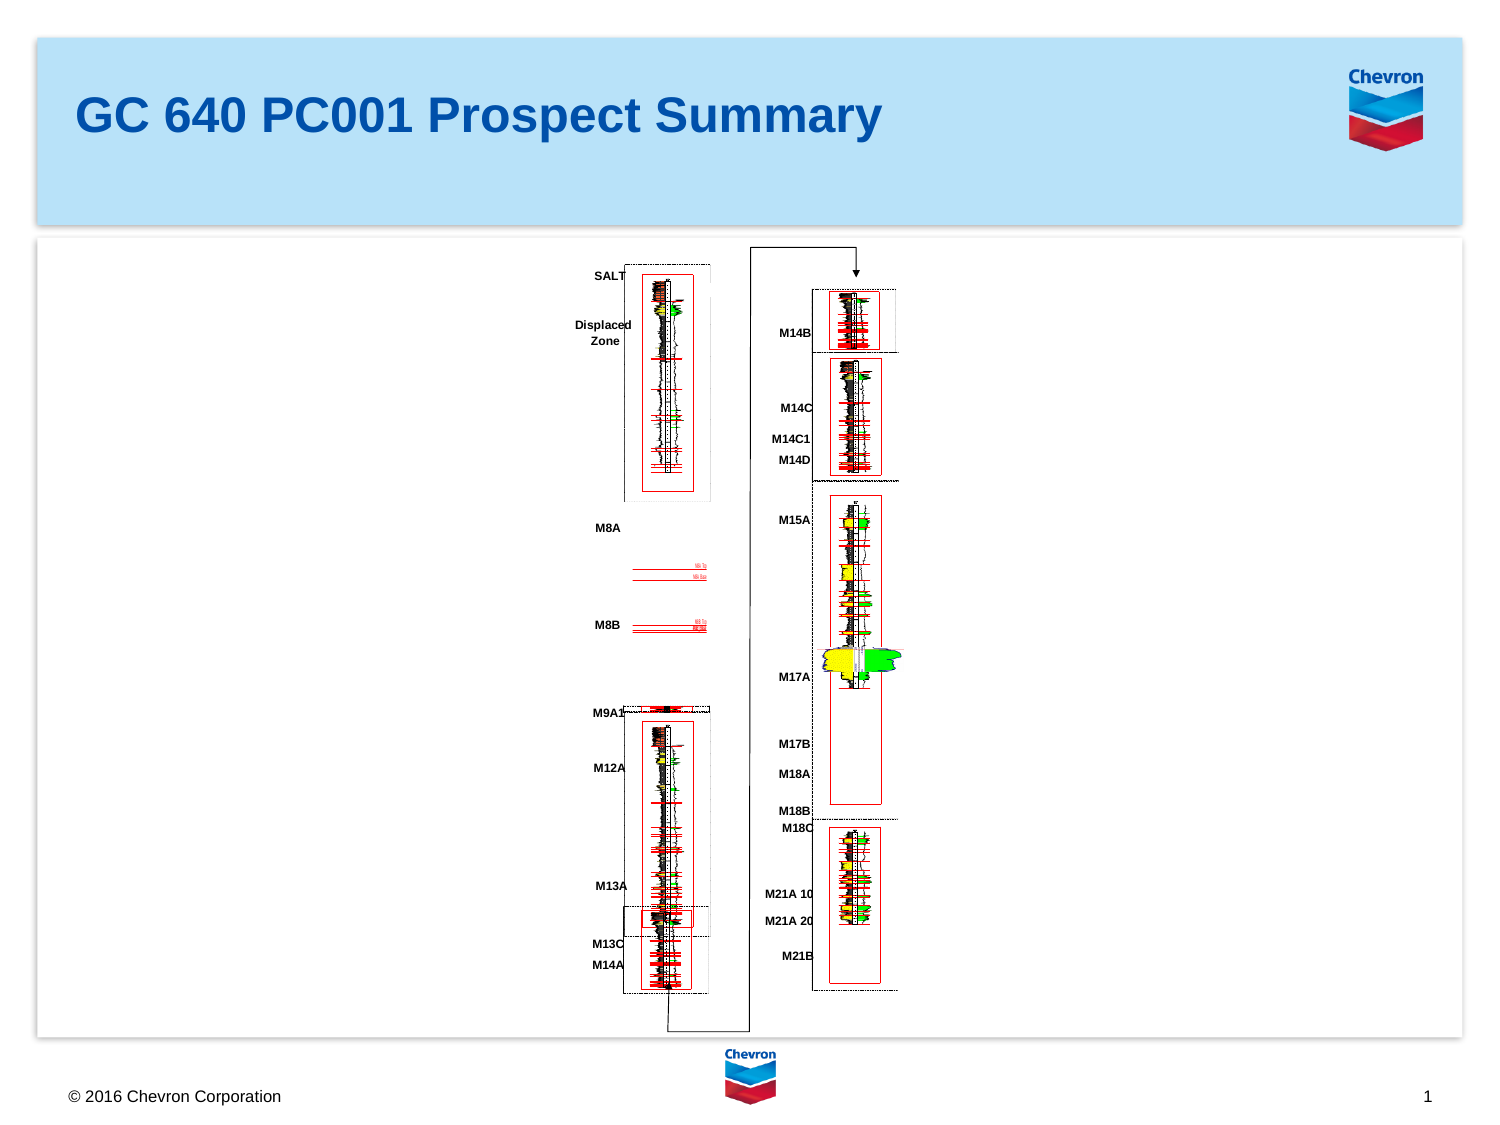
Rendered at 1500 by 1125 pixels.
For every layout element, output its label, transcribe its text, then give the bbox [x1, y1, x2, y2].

picture [566, 237, 934, 1033]
picture [1347, 67, 1424, 153]
picture [708, 1038, 792, 1121]
title GC 640 PC001 Prospect Summary [75, 75, 1325, 203]
